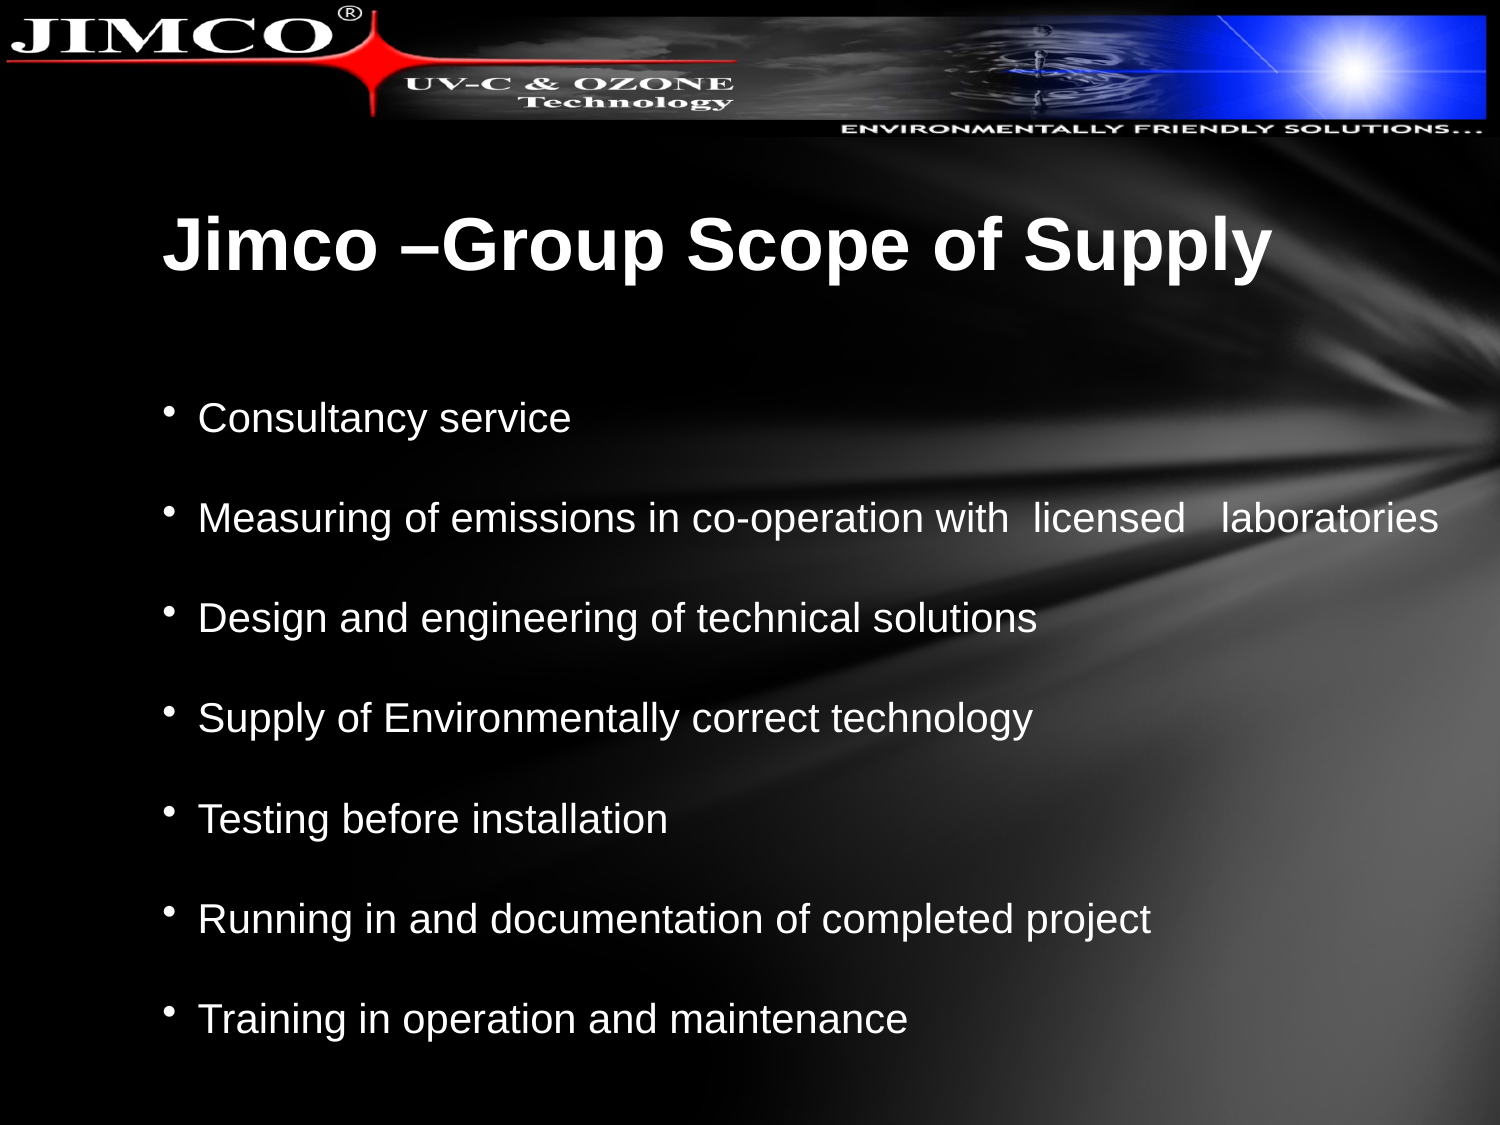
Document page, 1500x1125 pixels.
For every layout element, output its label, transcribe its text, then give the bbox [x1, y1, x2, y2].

picture [0, 0, 1500, 138]
text_box Jimco –Group Scope of Supply [147, 188, 1500, 293]
text_box Consultancy service Measuring of emissions in co-operation with licensed laboratories Design and engineering of technical solutions Supply of Environmentally correct technology Testing before installation Running in and documentation of completed project Training in operation and maintenance [147, 383, 1459, 1099]
